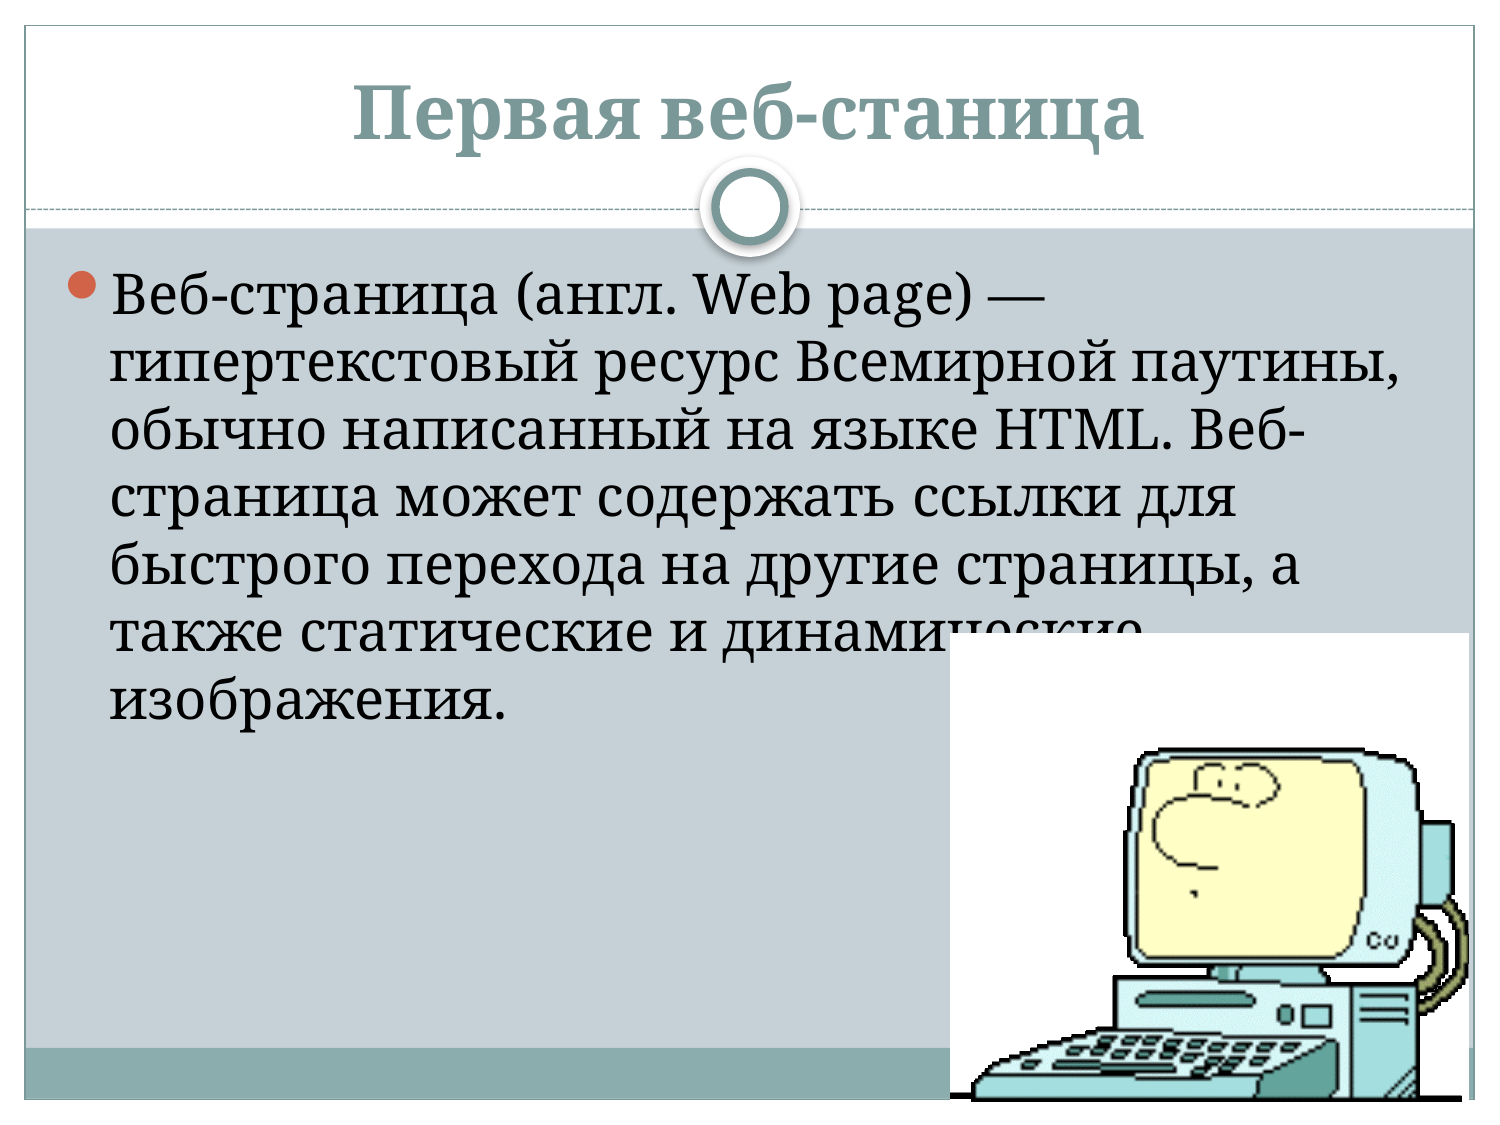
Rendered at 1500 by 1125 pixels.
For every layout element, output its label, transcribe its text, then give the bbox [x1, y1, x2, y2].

picture [950, 633, 1469, 1102]
list Веб-страница (англ. Web page) — гипертекстовый ресурс Всемирной паутины, обычно написанный на языке HTML. Веб-страница может содержать ссылки для быстрого перехода на другие страницы, а также статические и динамические изображения. [49, 250, 1445, 1001]
title Первая веб-станица [49, 37, 1450, 162]
